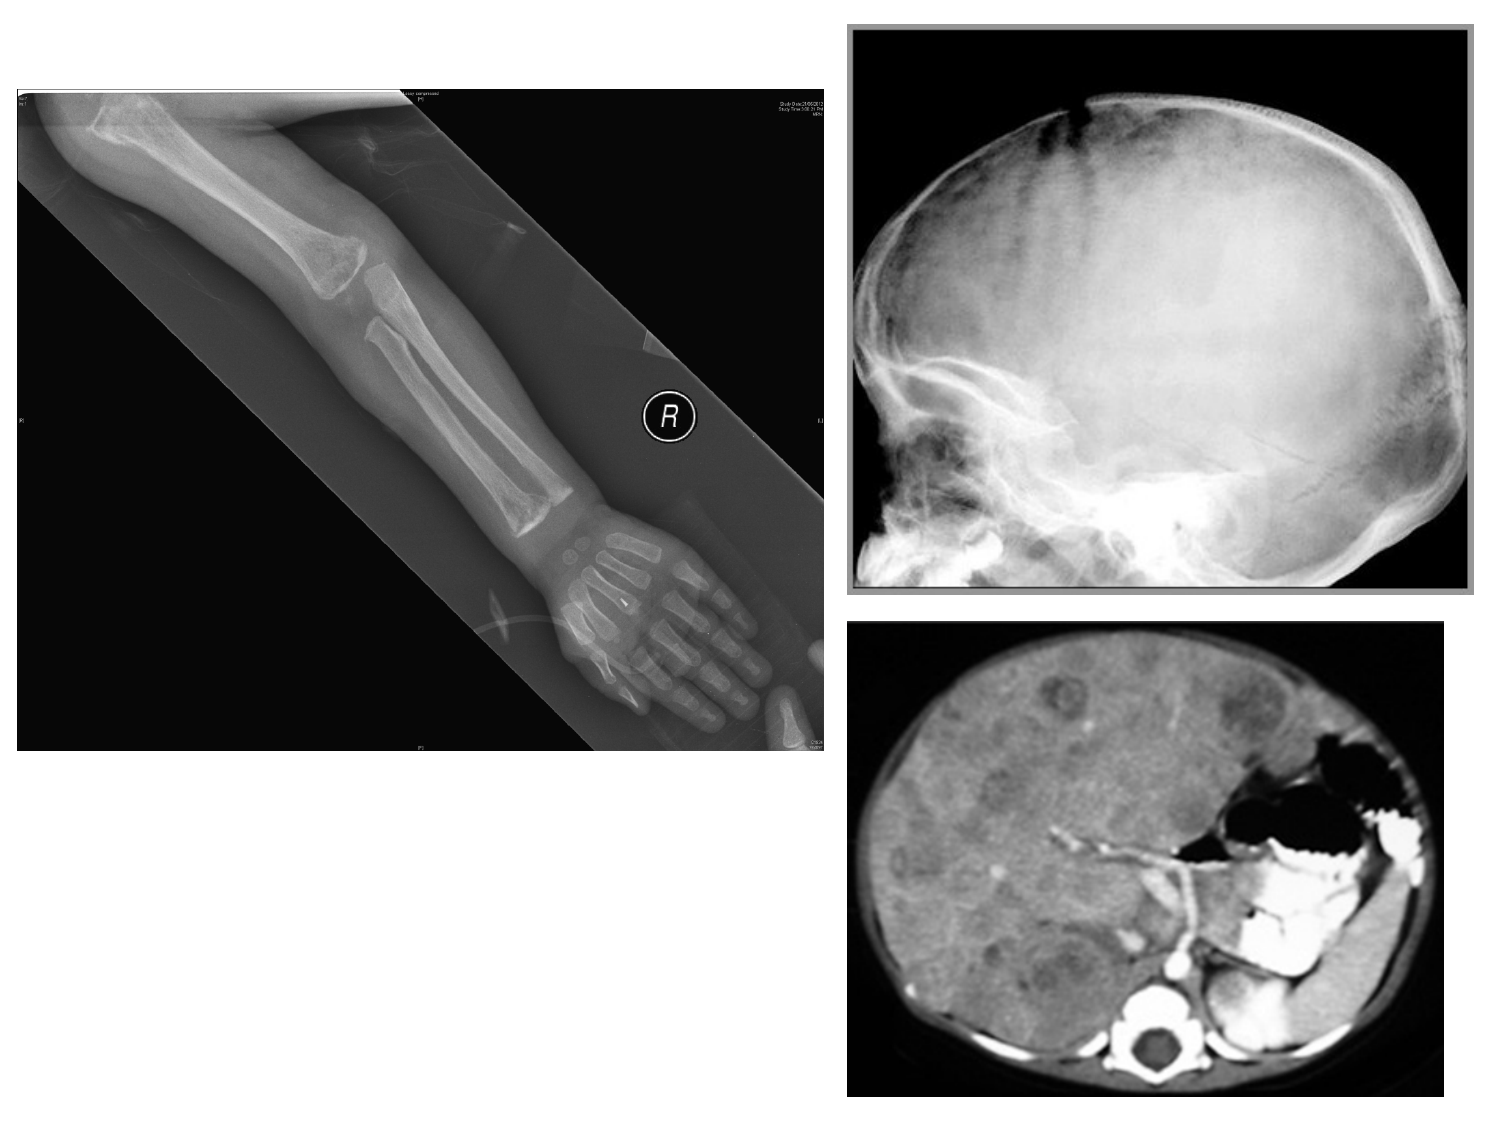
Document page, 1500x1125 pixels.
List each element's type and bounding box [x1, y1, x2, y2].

picture [846, 24, 1474, 596]
picture [846, 621, 1444, 1097]
list [17, 89, 824, 751]
